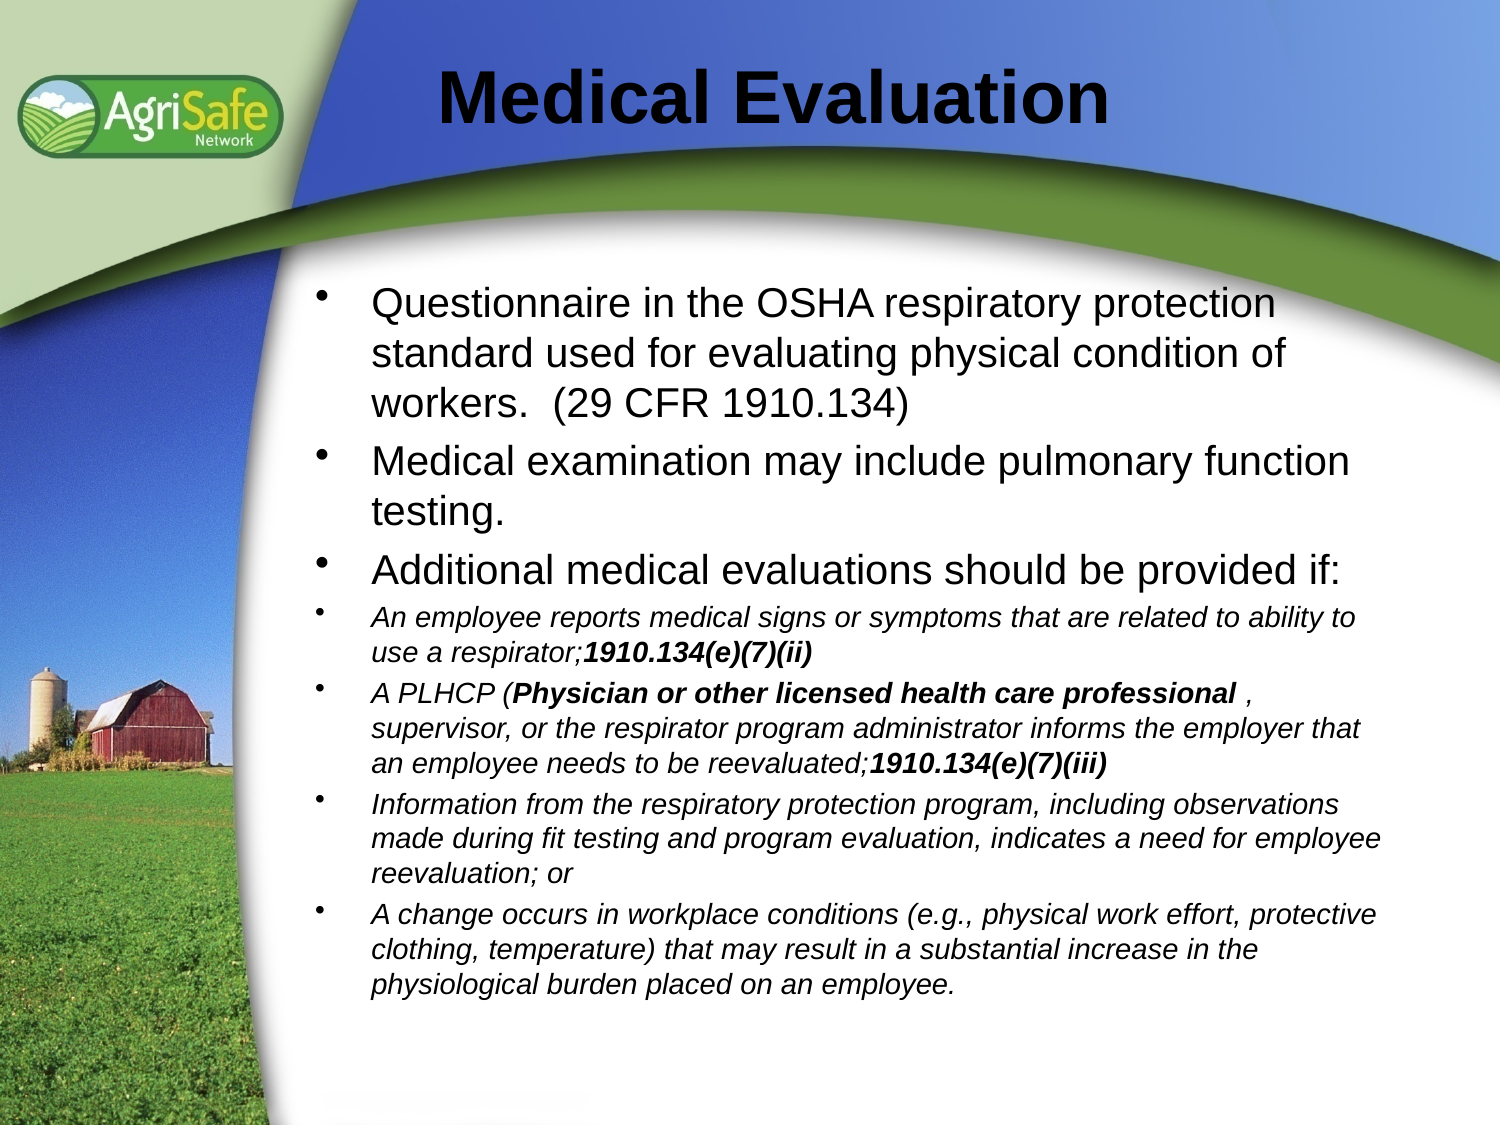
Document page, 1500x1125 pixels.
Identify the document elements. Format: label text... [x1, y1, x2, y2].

list Questionnaire in the OSHA respiratory protection standard used for evaluating physical condition of workers. (29 CFR 1910.134) Medical examination may include pulmonary function testing. Additional medical evaluations should be provided if: An employee reports medical signs or symptoms that are related to ability to use a respirator;1910.134(e)(7)(ii) A PLHCP (Physician or other licensed health care professional , supervisor, or the respirator program administrator informs the employer that an employee needs to be reevaluated;1910.134(e)(7)(iii) Information from the respiratory protection program, including observations made during fit testing and program evaluation, indicates a need for employee reevaluation; or A change occurs in workplace conditions (e.g., physical work effort, protective clothing, temperature) that may result in a substantial increase in the physiological burden placed on an employee. [300, 224, 1413, 968]
picture [0, 0, 1500, 1125]
title Medical Evaluation [99, 0, 1450, 188]
